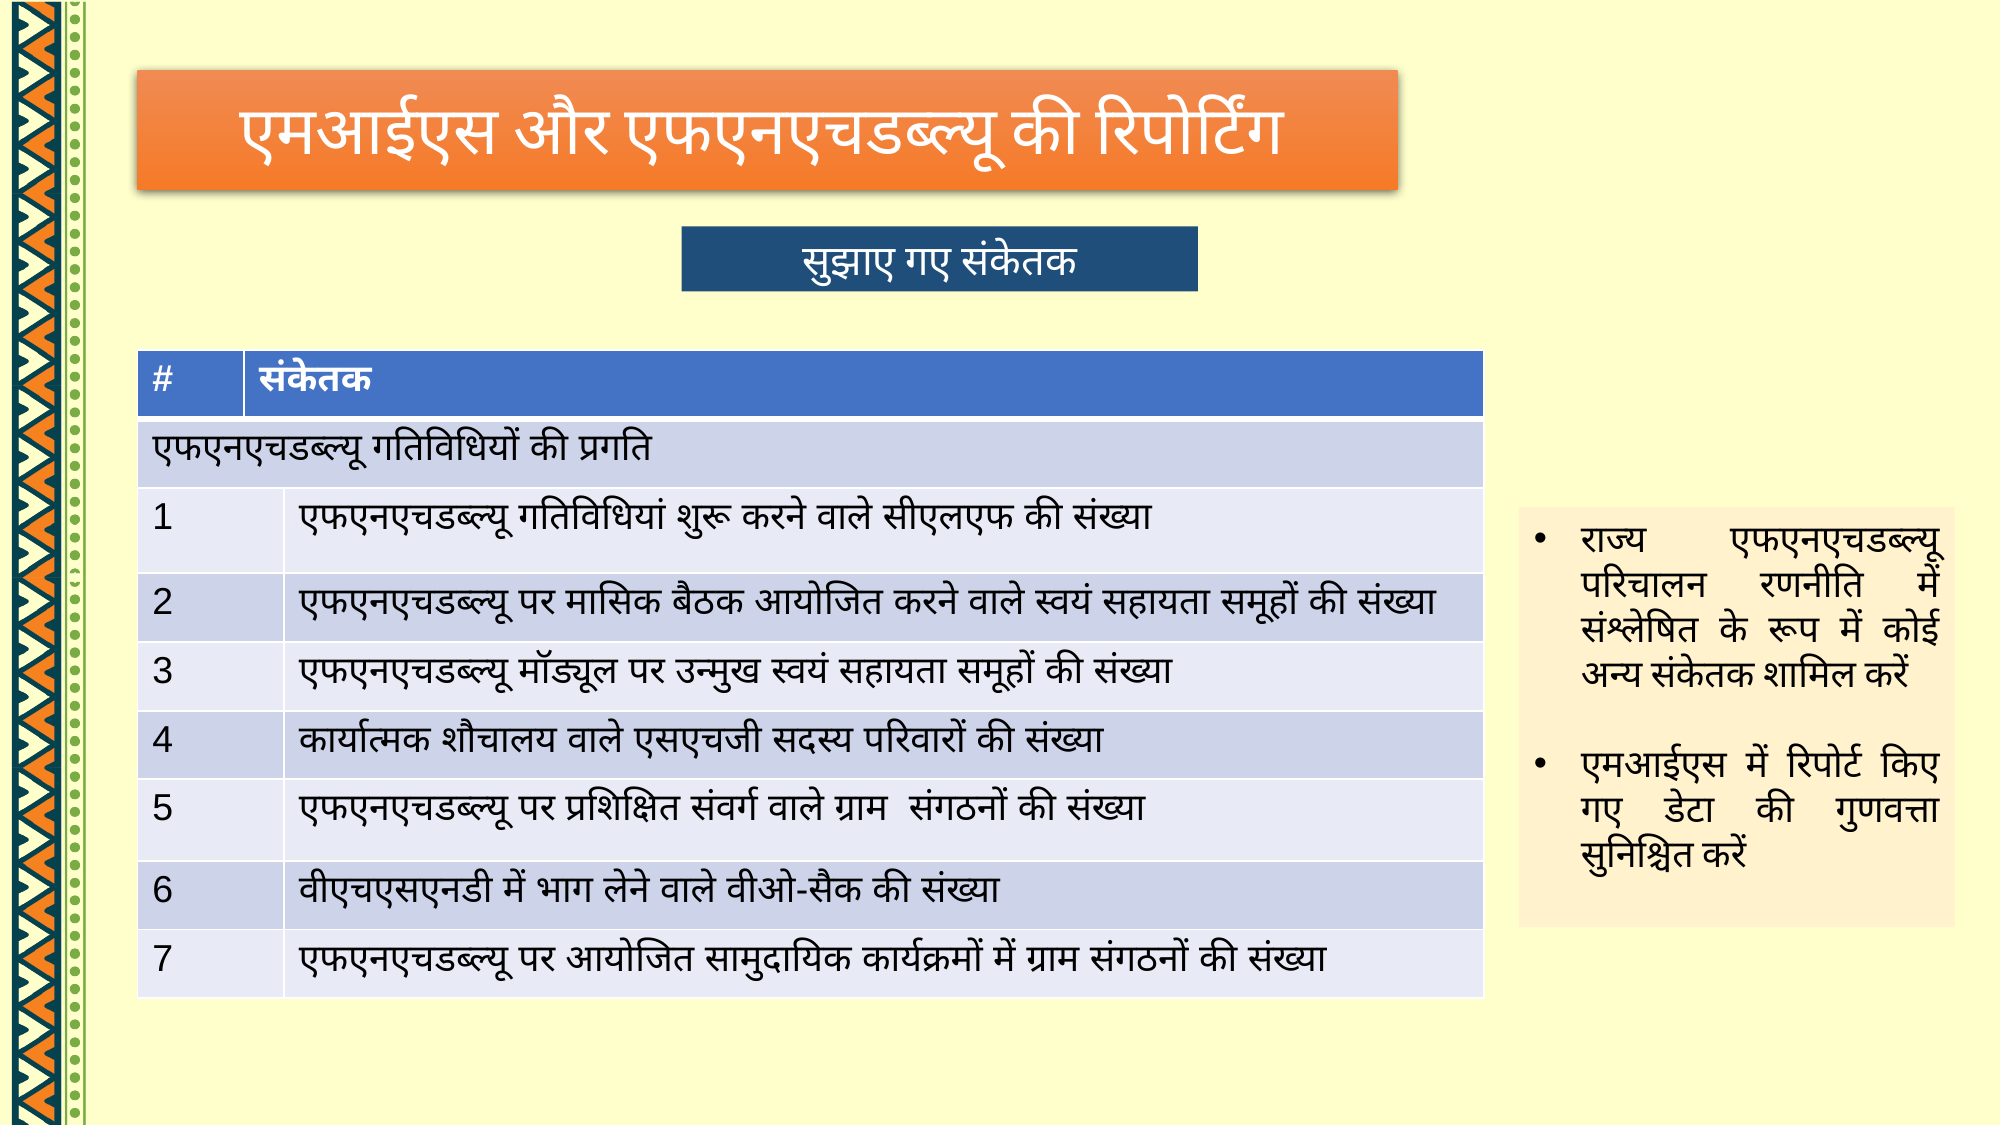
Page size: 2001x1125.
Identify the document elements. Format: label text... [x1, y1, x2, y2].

table_cell एफएनएचडब्ल्यू पर आयोजित सामुदायिक कार्यक्रमों में ग्राम संगठनों की संख्या [285, 930, 1483, 997]
table_cell 3 [138, 643, 283, 710]
table_cell 4 [138, 712, 283, 778]
text_box [137, 70, 1398, 190]
table_cell 2 [138, 574, 283, 641]
table_cell एफएनएचडब्ल्यू गतिविधियों की प्रगति [138, 422, 1483, 487]
table_cell एफएनएचडब्ल्यू पर प्रशिक्षित संवर्ग वाले ग्राम संगठनों की संख्या [285, 780, 1483, 860]
table_cell कार्यात्मक शौचालय वाले एसएचजी सदस्य परिवारों की संख्या [285, 712, 1483, 778]
table_cell 5 [138, 780, 283, 860]
picture [0, 0, 99, 1125]
text_box सुझाए गए संकेतक [681, 226, 1198, 292]
table_cell वीएचएसएनडी में भाग लेने वाले वीओ-सैक की संख्या [285, 862, 1483, 929]
table_header # [138, 351, 243, 416]
text_box राज्य एफएनएचडब्ल्यू परिचालन रणनीति में संश्लेषित के रूप में कोई अन्य संकेतक शामिल करें एमआईएस में रिपोर्ट किए गए डेटा की गुणवत्ता सुनिश्चित करें [1518, 507, 1955, 928]
table_cell एफएनएचडब्ल्यू पर मासिक बैठक आयोजित करने वाले स्वयं सहायता समूहों की संख्या [285, 574, 1483, 641]
title एमआईएस और एफएनएचडब्ल्यू की रिपोर्टिंग [137, 90, 1371, 176]
table_cell एफएनएचडब्ल्यू मॉड्यूल पर उन्मुख स्वयं सहायता समूहों की संख्या [285, 643, 1483, 710]
table_cell एफएनएचडब्ल्यू गतिविधियां शुरू करने वाले सीएलएफ की संख्या [285, 489, 1483, 572]
table_cell 1 [138, 489, 283, 572]
table_cell 6 [138, 862, 283, 929]
table_cell 7 [138, 930, 283, 997]
table_header संकेतक [245, 351, 1483, 416]
